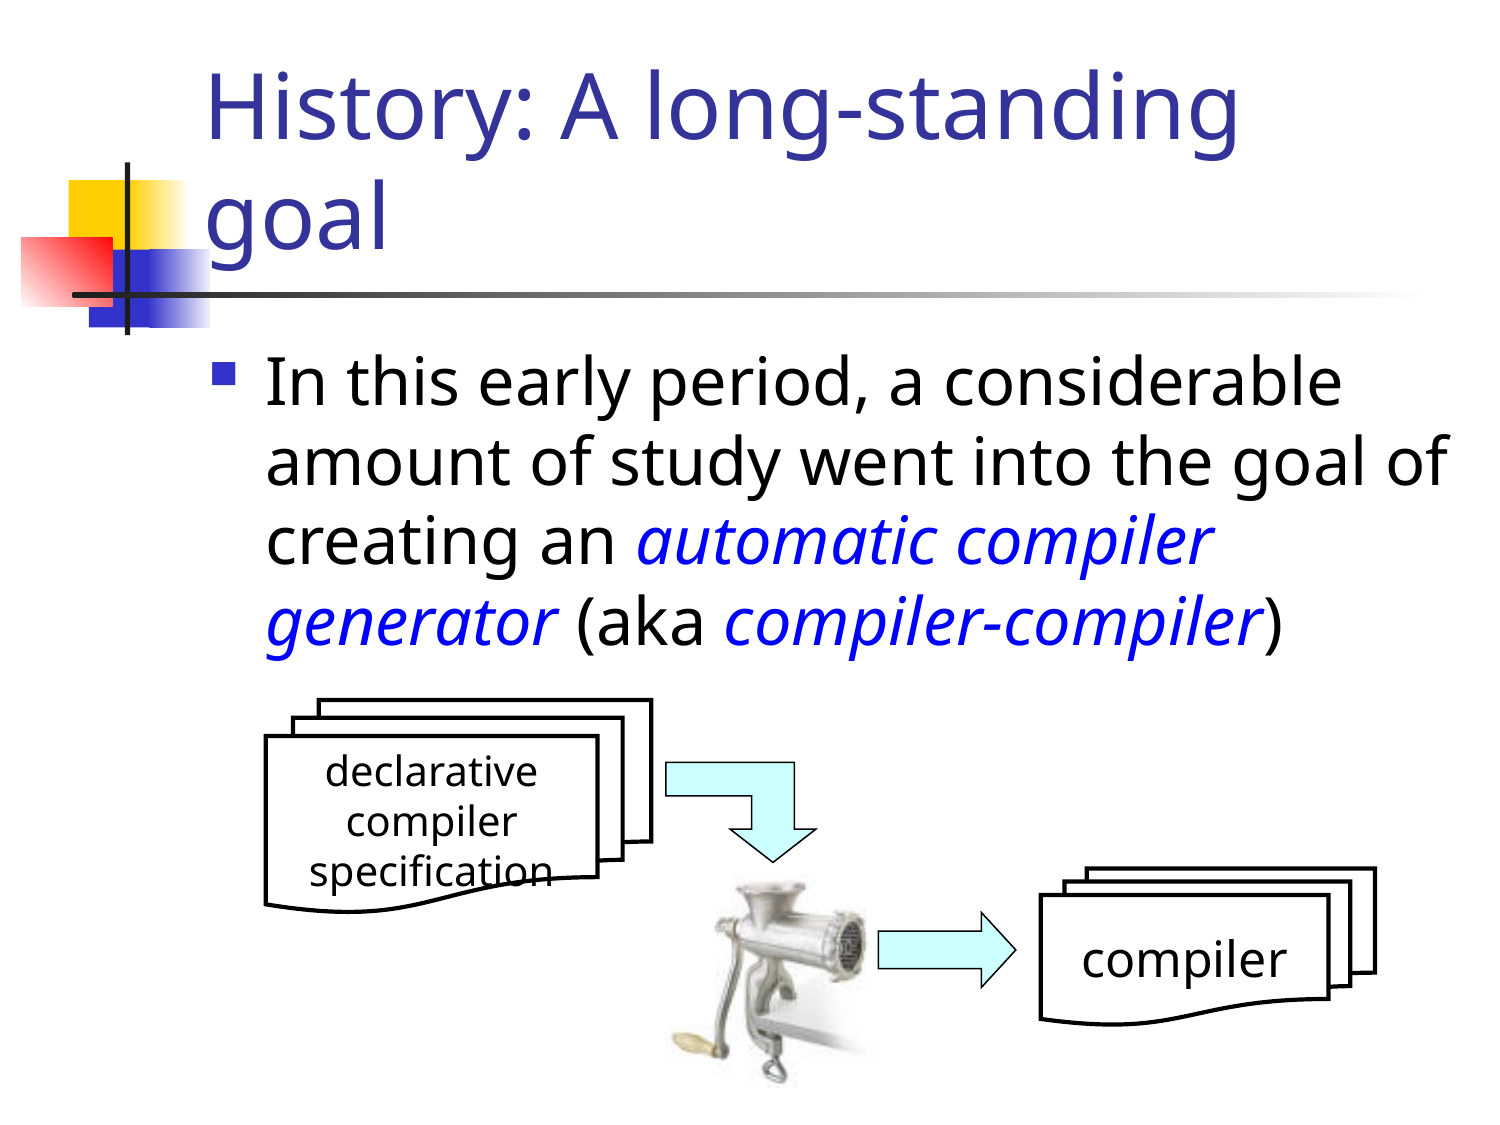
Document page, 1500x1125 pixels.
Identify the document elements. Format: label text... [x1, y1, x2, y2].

title History: A long-standing goal [188, 35, 1468, 275]
text_box [665, 762, 816, 863]
text_box declarative compiler specification [265, 699, 652, 912]
text_box compiler [1040, 868, 1375, 1025]
text_box [882, 912, 1016, 988]
list In this early period, a considerable amount of study went into the goal of creating an automatic compiler generator (aka compiler-compiler) [193, 331, 1469, 1006]
picture [665, 874, 879, 1088]
